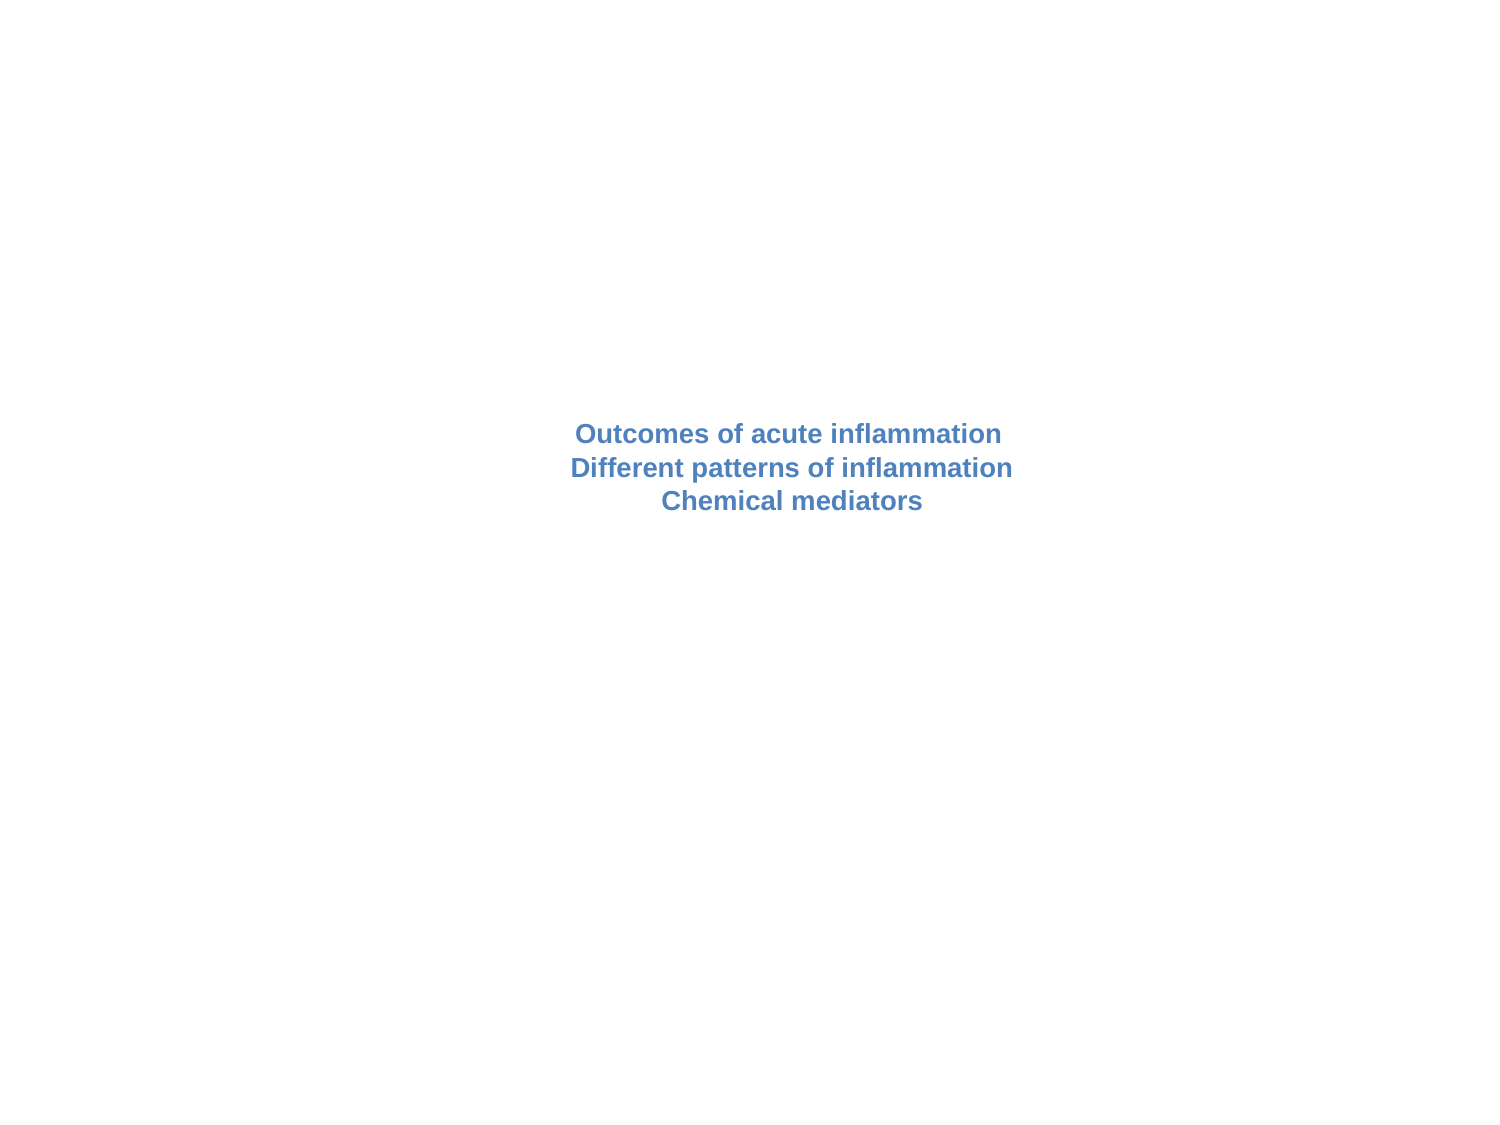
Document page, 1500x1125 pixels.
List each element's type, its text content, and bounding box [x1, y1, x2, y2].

title Outcomes of acute inflammation Different patterns of inflammation Chemical mediators [117, 292, 1468, 593]
